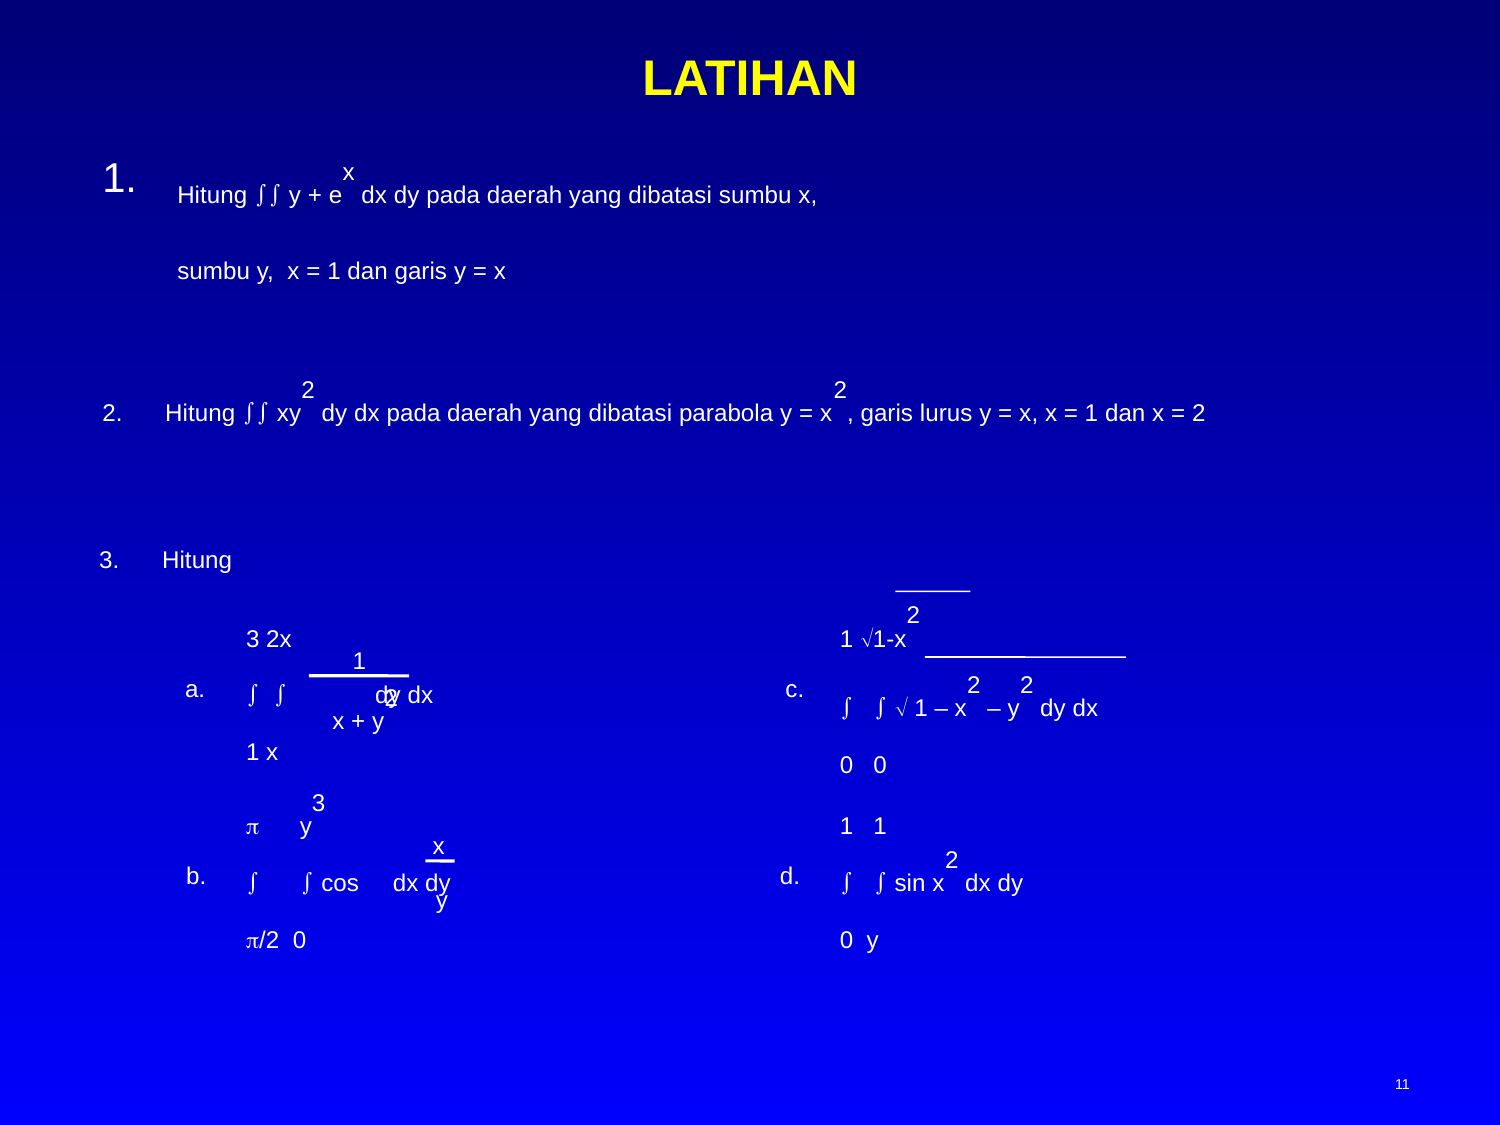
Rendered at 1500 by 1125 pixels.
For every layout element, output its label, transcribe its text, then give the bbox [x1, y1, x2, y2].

text_box 2. Hitung  xy2 dy dx pada daerah yang dibatasi parabola y = x2, garis lurus y = x, x = 1 dan x = 2 [87, 333, 1363, 434]
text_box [755, 774, 1282, 942]
slide_number 11 [1074, 1024, 1426, 1101]
title LATIHAN [537, 0, 963, 144]
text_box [762, 587, 1288, 767]
text_box 3. Hitung [84, 509, 350, 576]
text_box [162, 774, 688, 942]
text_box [162, 587, 619, 755]
text_box Hitung  y + ex dx dy pada daerah yang dibatasi sumbu x, sumbu y, x = 1 dan garis y = x [87, 144, 1313, 287]
